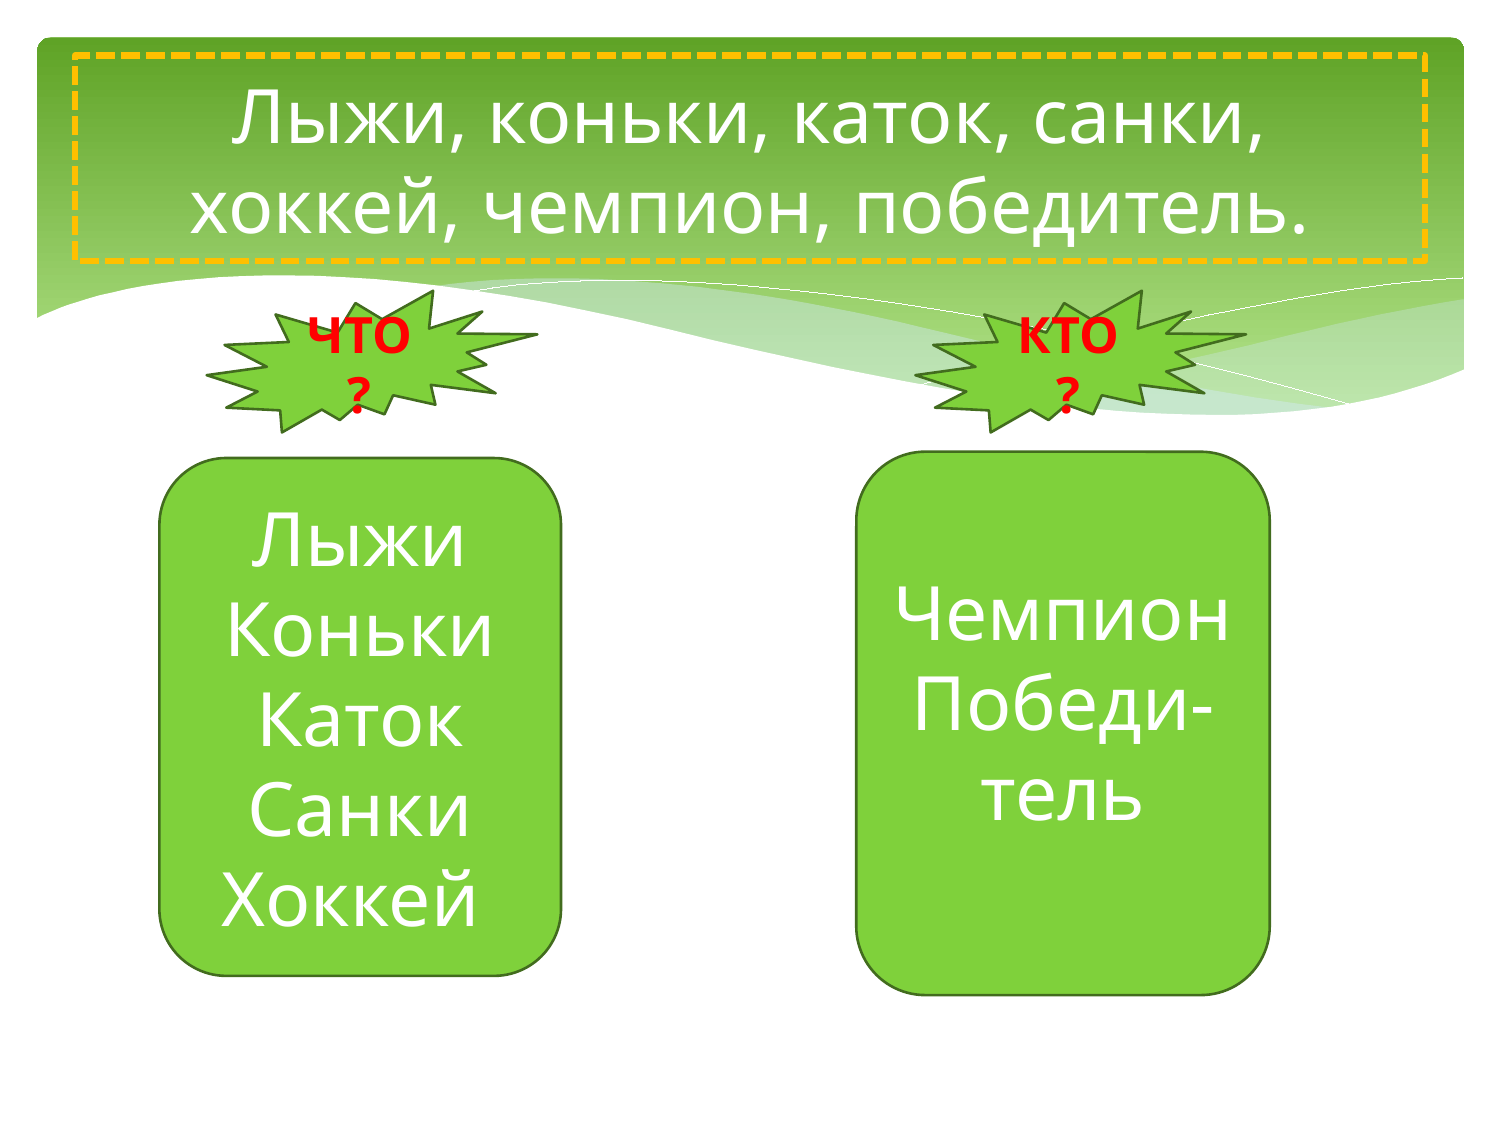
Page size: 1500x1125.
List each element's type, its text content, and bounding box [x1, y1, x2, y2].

text_box КТО? [914, 289, 1248, 434]
text_box Лыжи Коньки Каток Санки Хоккей [158, 456, 563, 978]
text_box Чемпион Победи- тель [854, 450, 1272, 997]
title Лыжи, коньки, каток, санки, хоккей, чемпион, победитель. [75, 55, 1425, 261]
text_box ЧТО? [205, 289, 539, 434]
